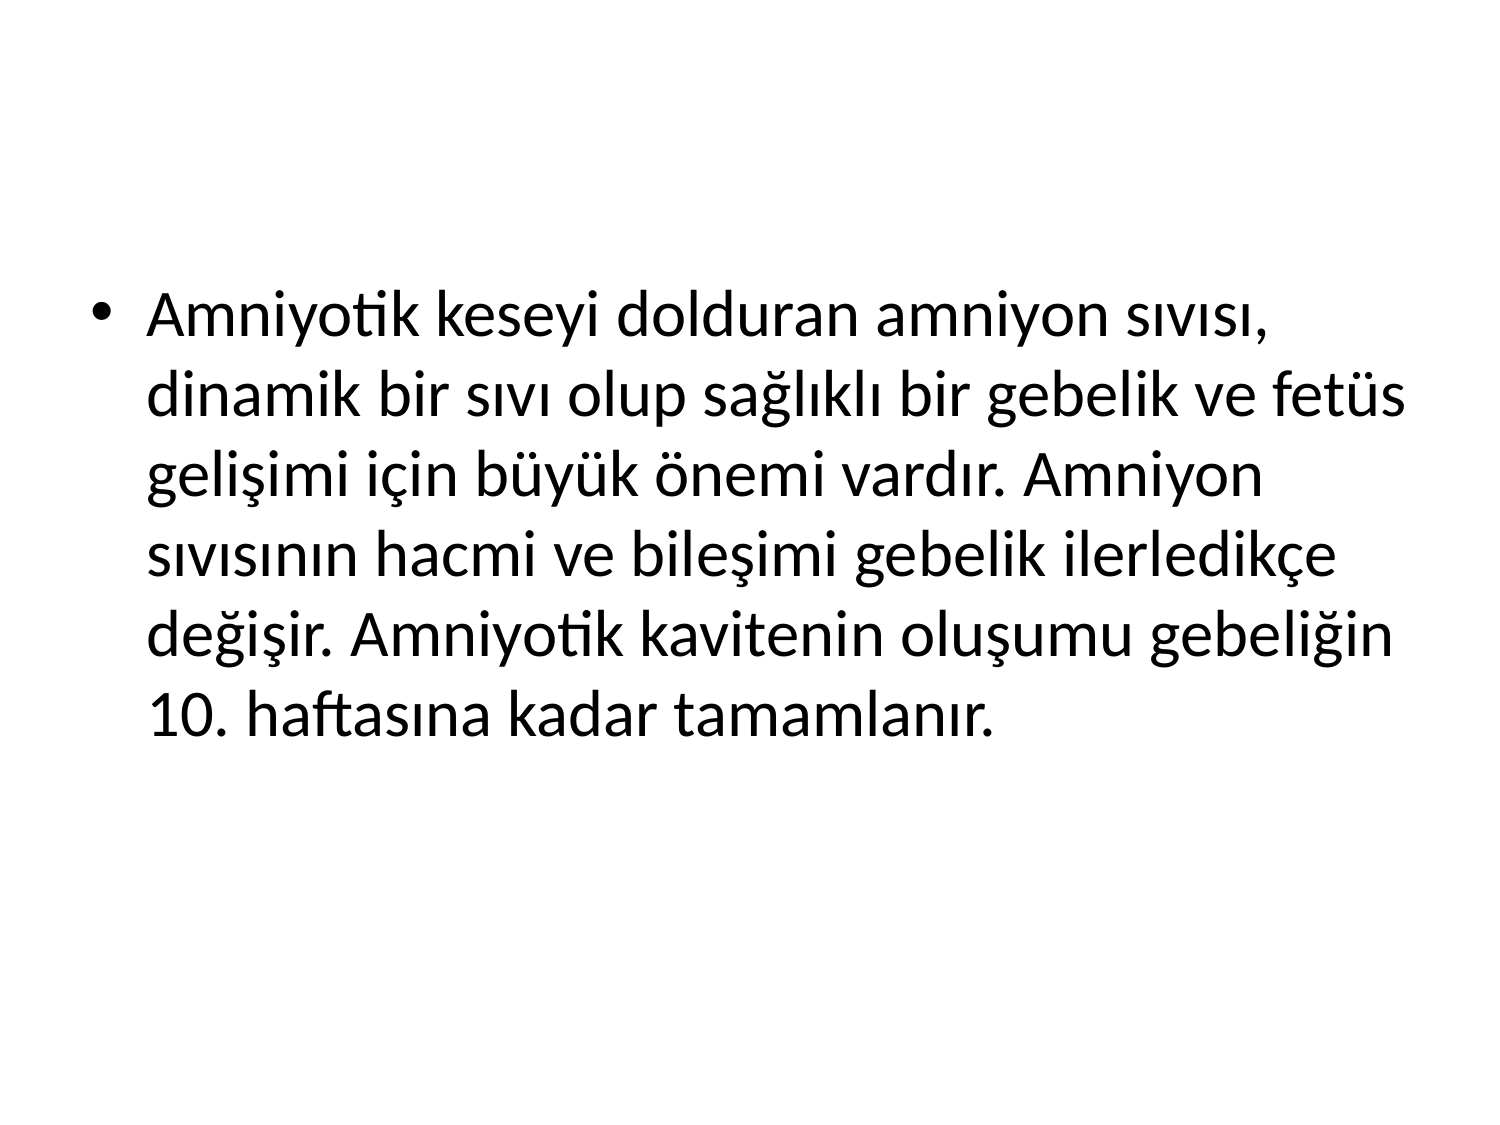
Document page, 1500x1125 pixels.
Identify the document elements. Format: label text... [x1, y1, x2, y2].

list Amniyotik keseyi dolduran amniyon sıvısı, dinamik bir sıvı olup sağlıklı bir gebelik ve fetüs gelişimi için büyük önemi vardır. Amniyon sıvısının hacmi ve bileşimi gebelik ilerledikçe değişir. Amniyotik kavitenin oluşumu gebeliğin 10. haftasına kadar tamamlanır. [75, 262, 1425, 1005]
